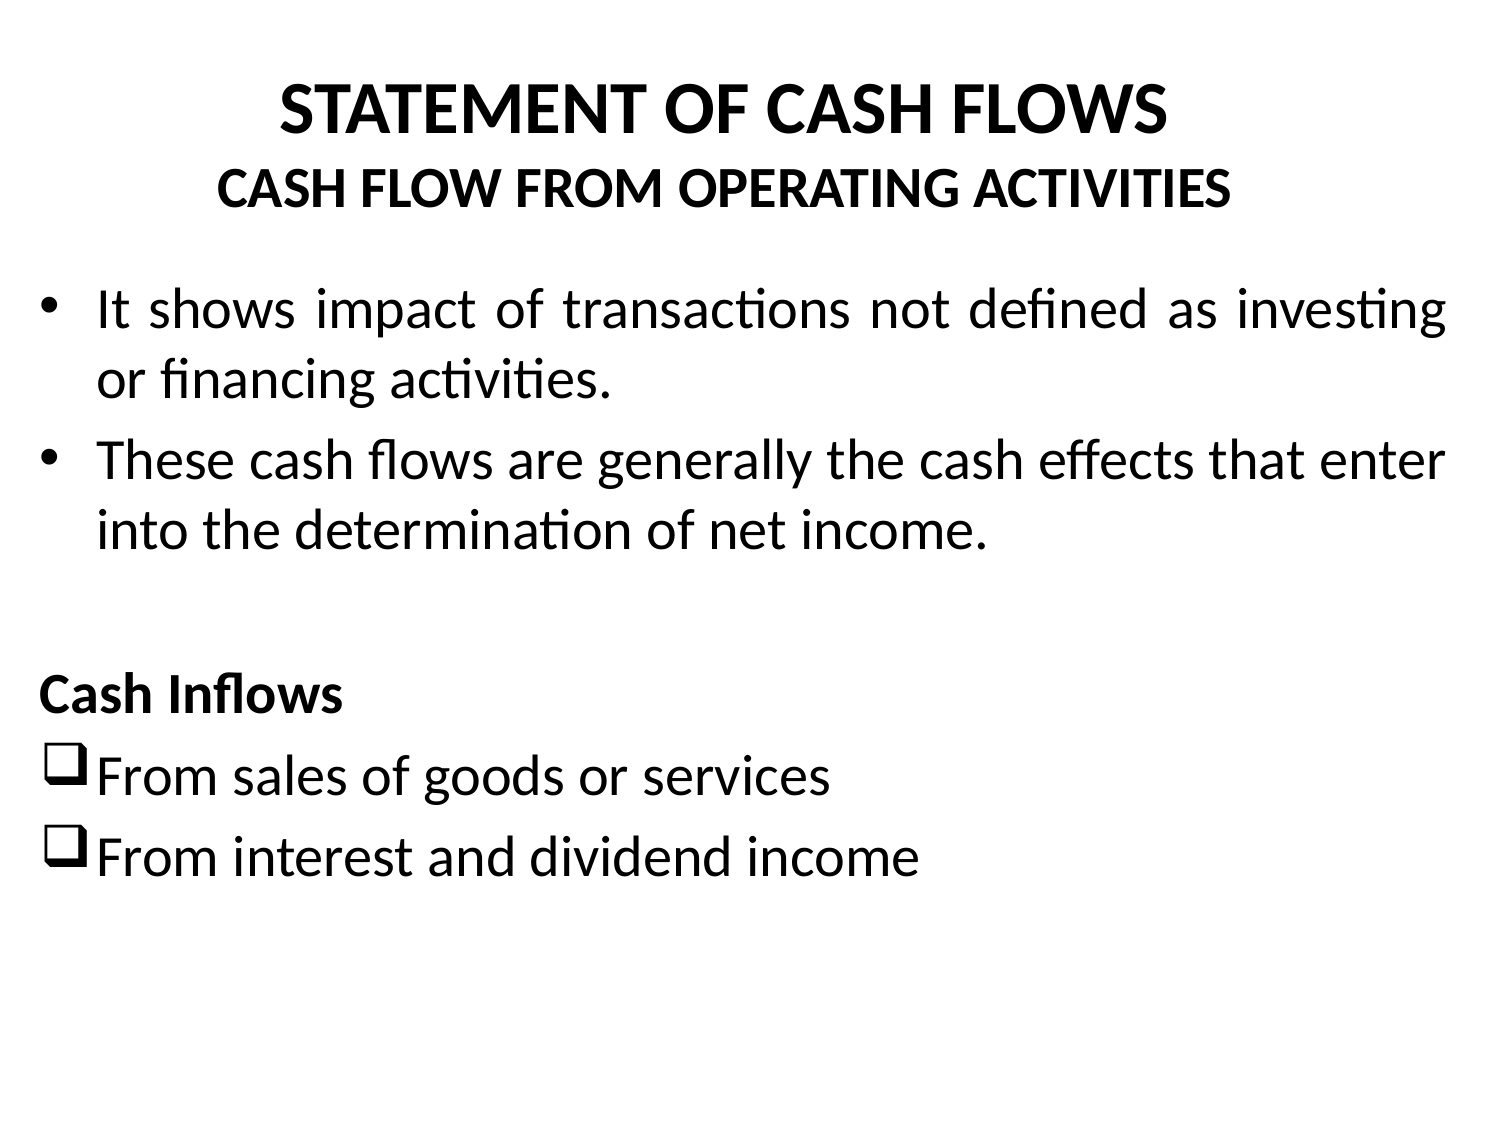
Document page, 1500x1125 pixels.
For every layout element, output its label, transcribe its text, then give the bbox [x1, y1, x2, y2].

list It shows impact of transactions not defined as investing or financing activities. These cash flows are generally the cash effects that enter into the determination of net income. Cash Inflows From sales of goods or services From interest and dividend income [24, 262, 1463, 1005]
title STATEMENT OF CASH FLOWS CASH FLOW FROM OPERATING ACTIVITIES [75, 45, 1375, 233]
